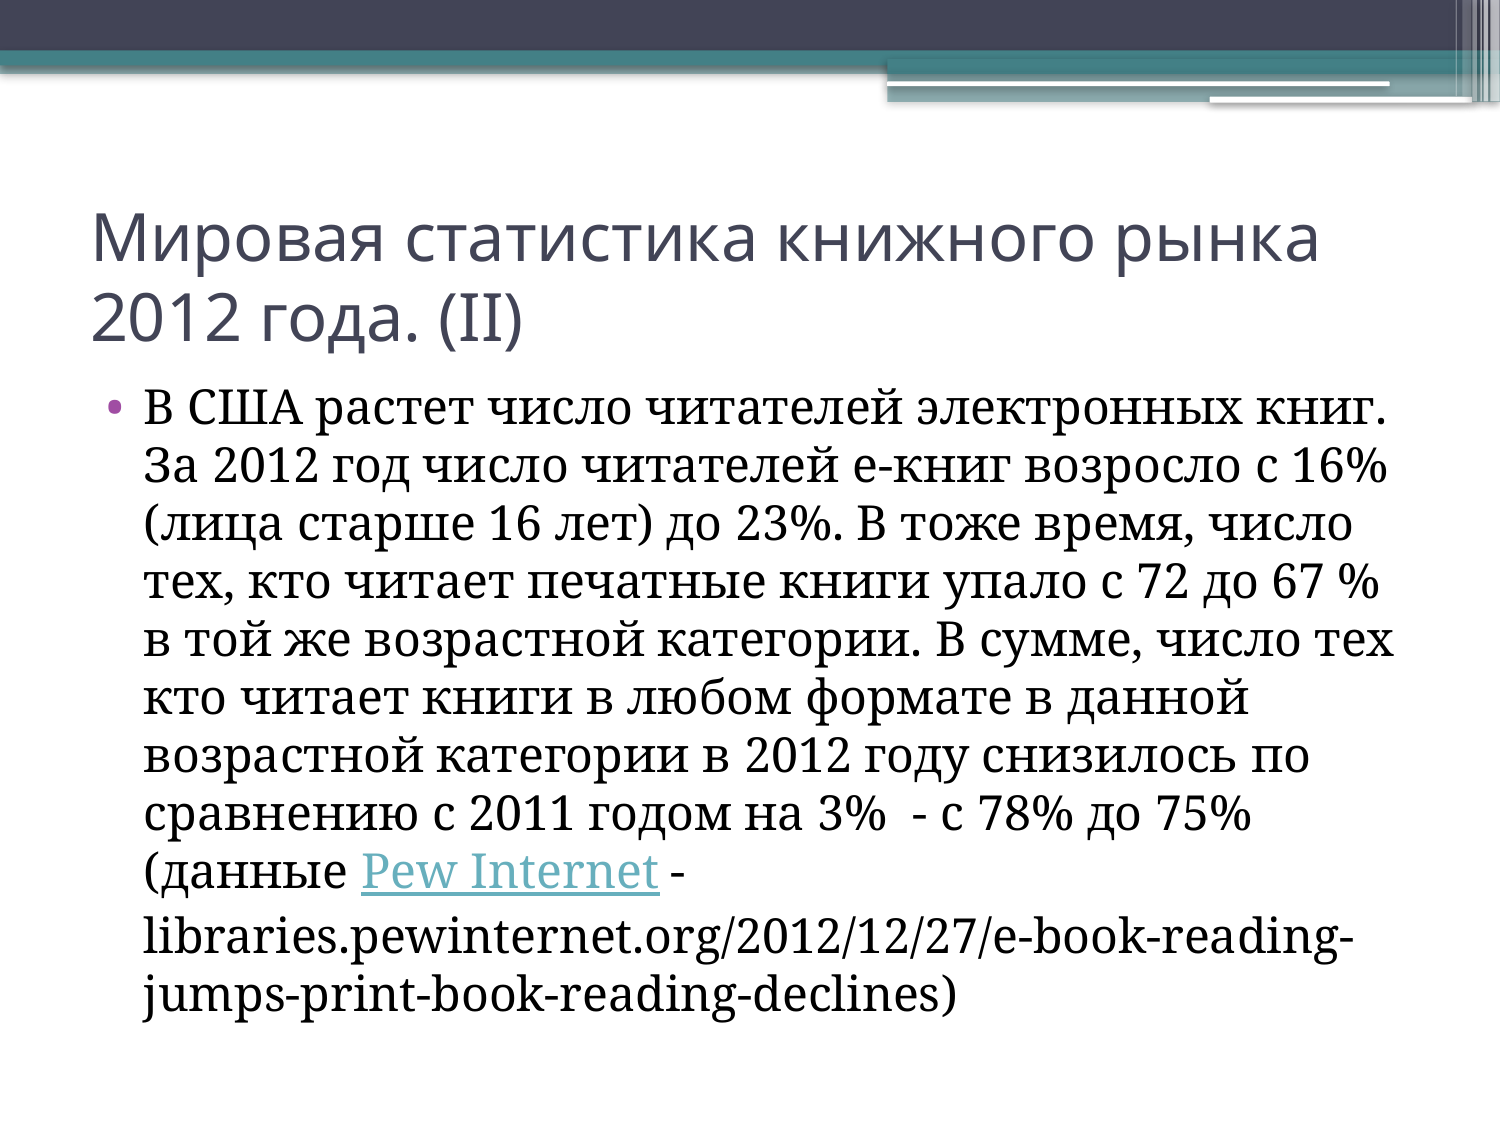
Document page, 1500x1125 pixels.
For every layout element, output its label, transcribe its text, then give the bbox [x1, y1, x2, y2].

list В США растет число читателей электронных книг. За 2012 год число читателей e-книг возросло с 16% (лица старше 16 лет) до 23%. В тоже время, число тех, кто читает печатные книги упало с 72 до 67 % в той же возрастной категории. В сумме, число тех кто читает книги в любом формате в данной возрастной категории в 2012 году снизилось по сравнению с 2011 годом на 3% - с 78% до 75% (данные Pew Internet - libraries.pewinternet.org/2012/12/27/e-book-reading-jumps-print-book-reading-declines) [74, 368, 1426, 1079]
title Мировая статистика книжного рынка 2012 года. (II) [74, 187, 1426, 363]
